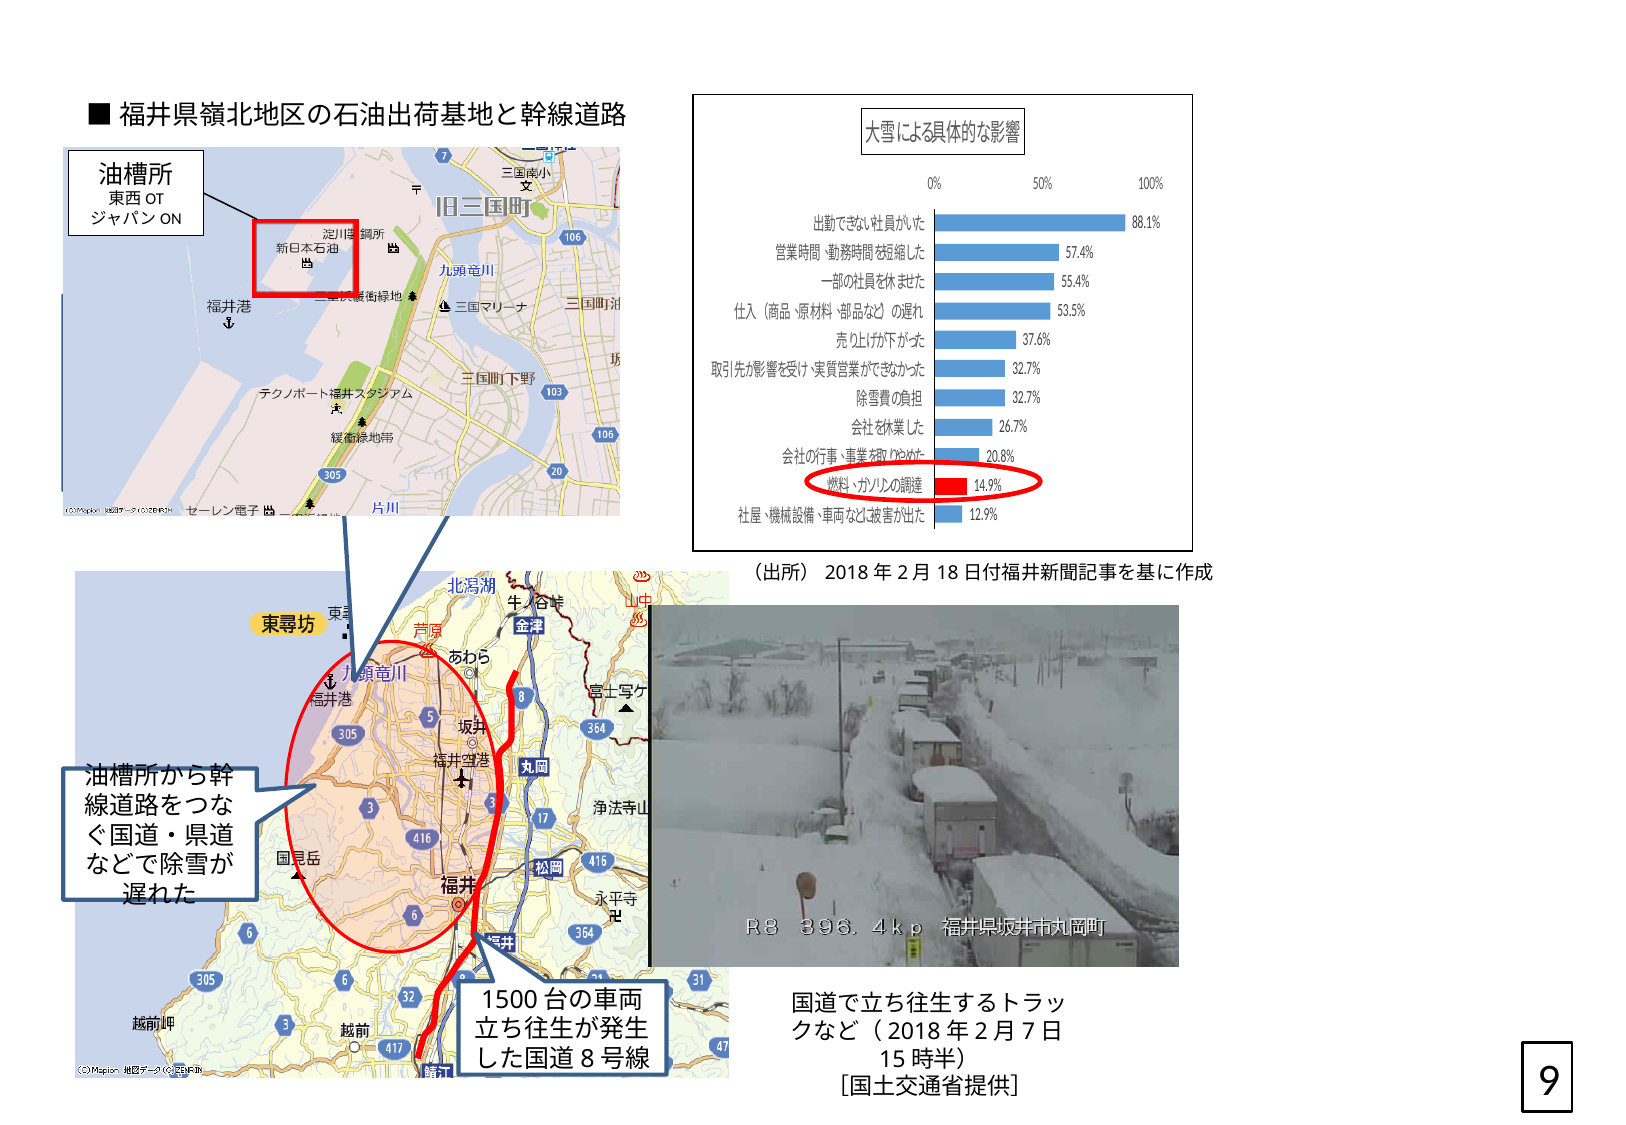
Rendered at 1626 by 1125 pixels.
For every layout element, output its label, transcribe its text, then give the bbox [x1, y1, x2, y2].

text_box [63, 90, 1242, 1081]
text_box 9 [1522, 1042, 1572, 1112]
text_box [203, 193, 257, 220]
